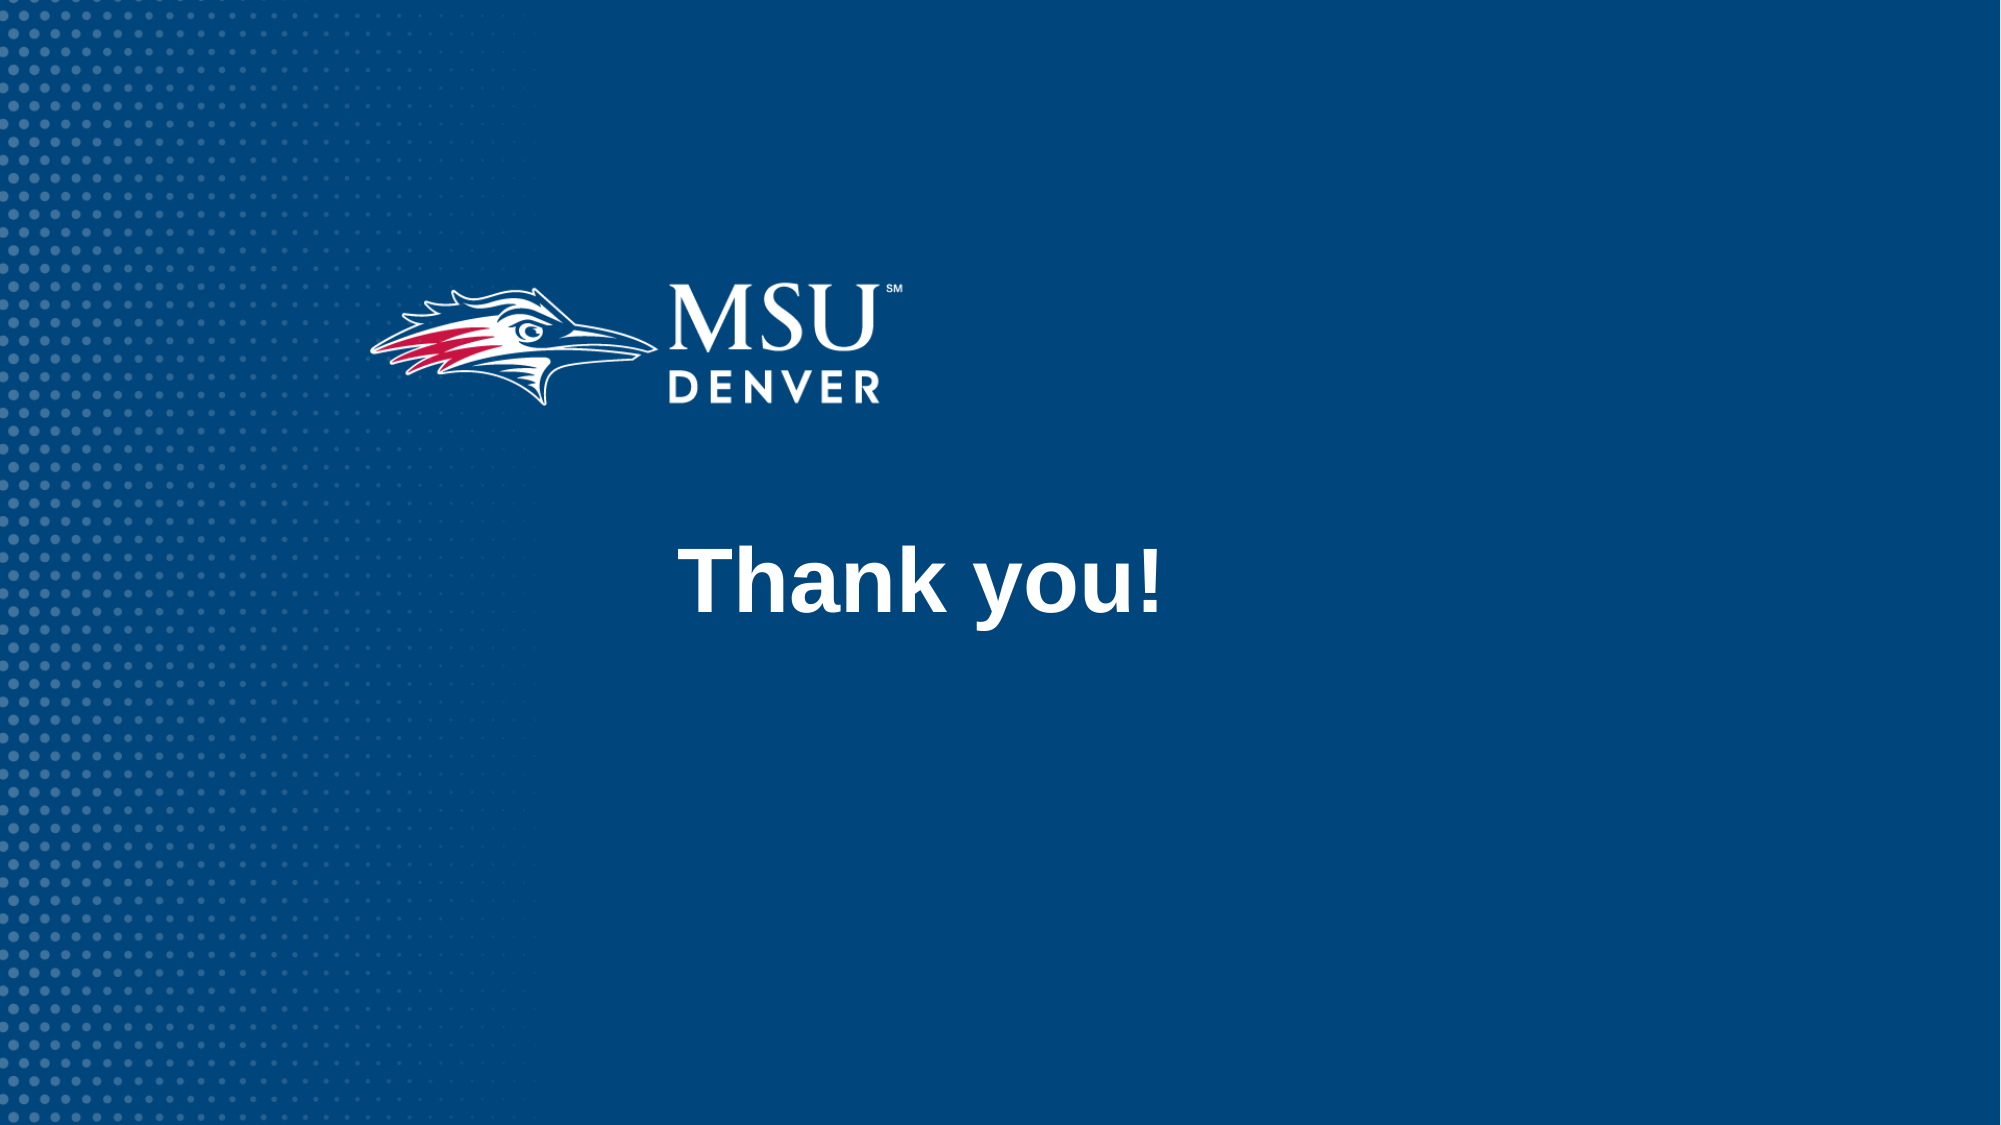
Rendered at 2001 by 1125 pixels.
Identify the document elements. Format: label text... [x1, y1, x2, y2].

picture [0, 0, 2001, 1125]
title Thank you! [662, 436, 1750, 640]
